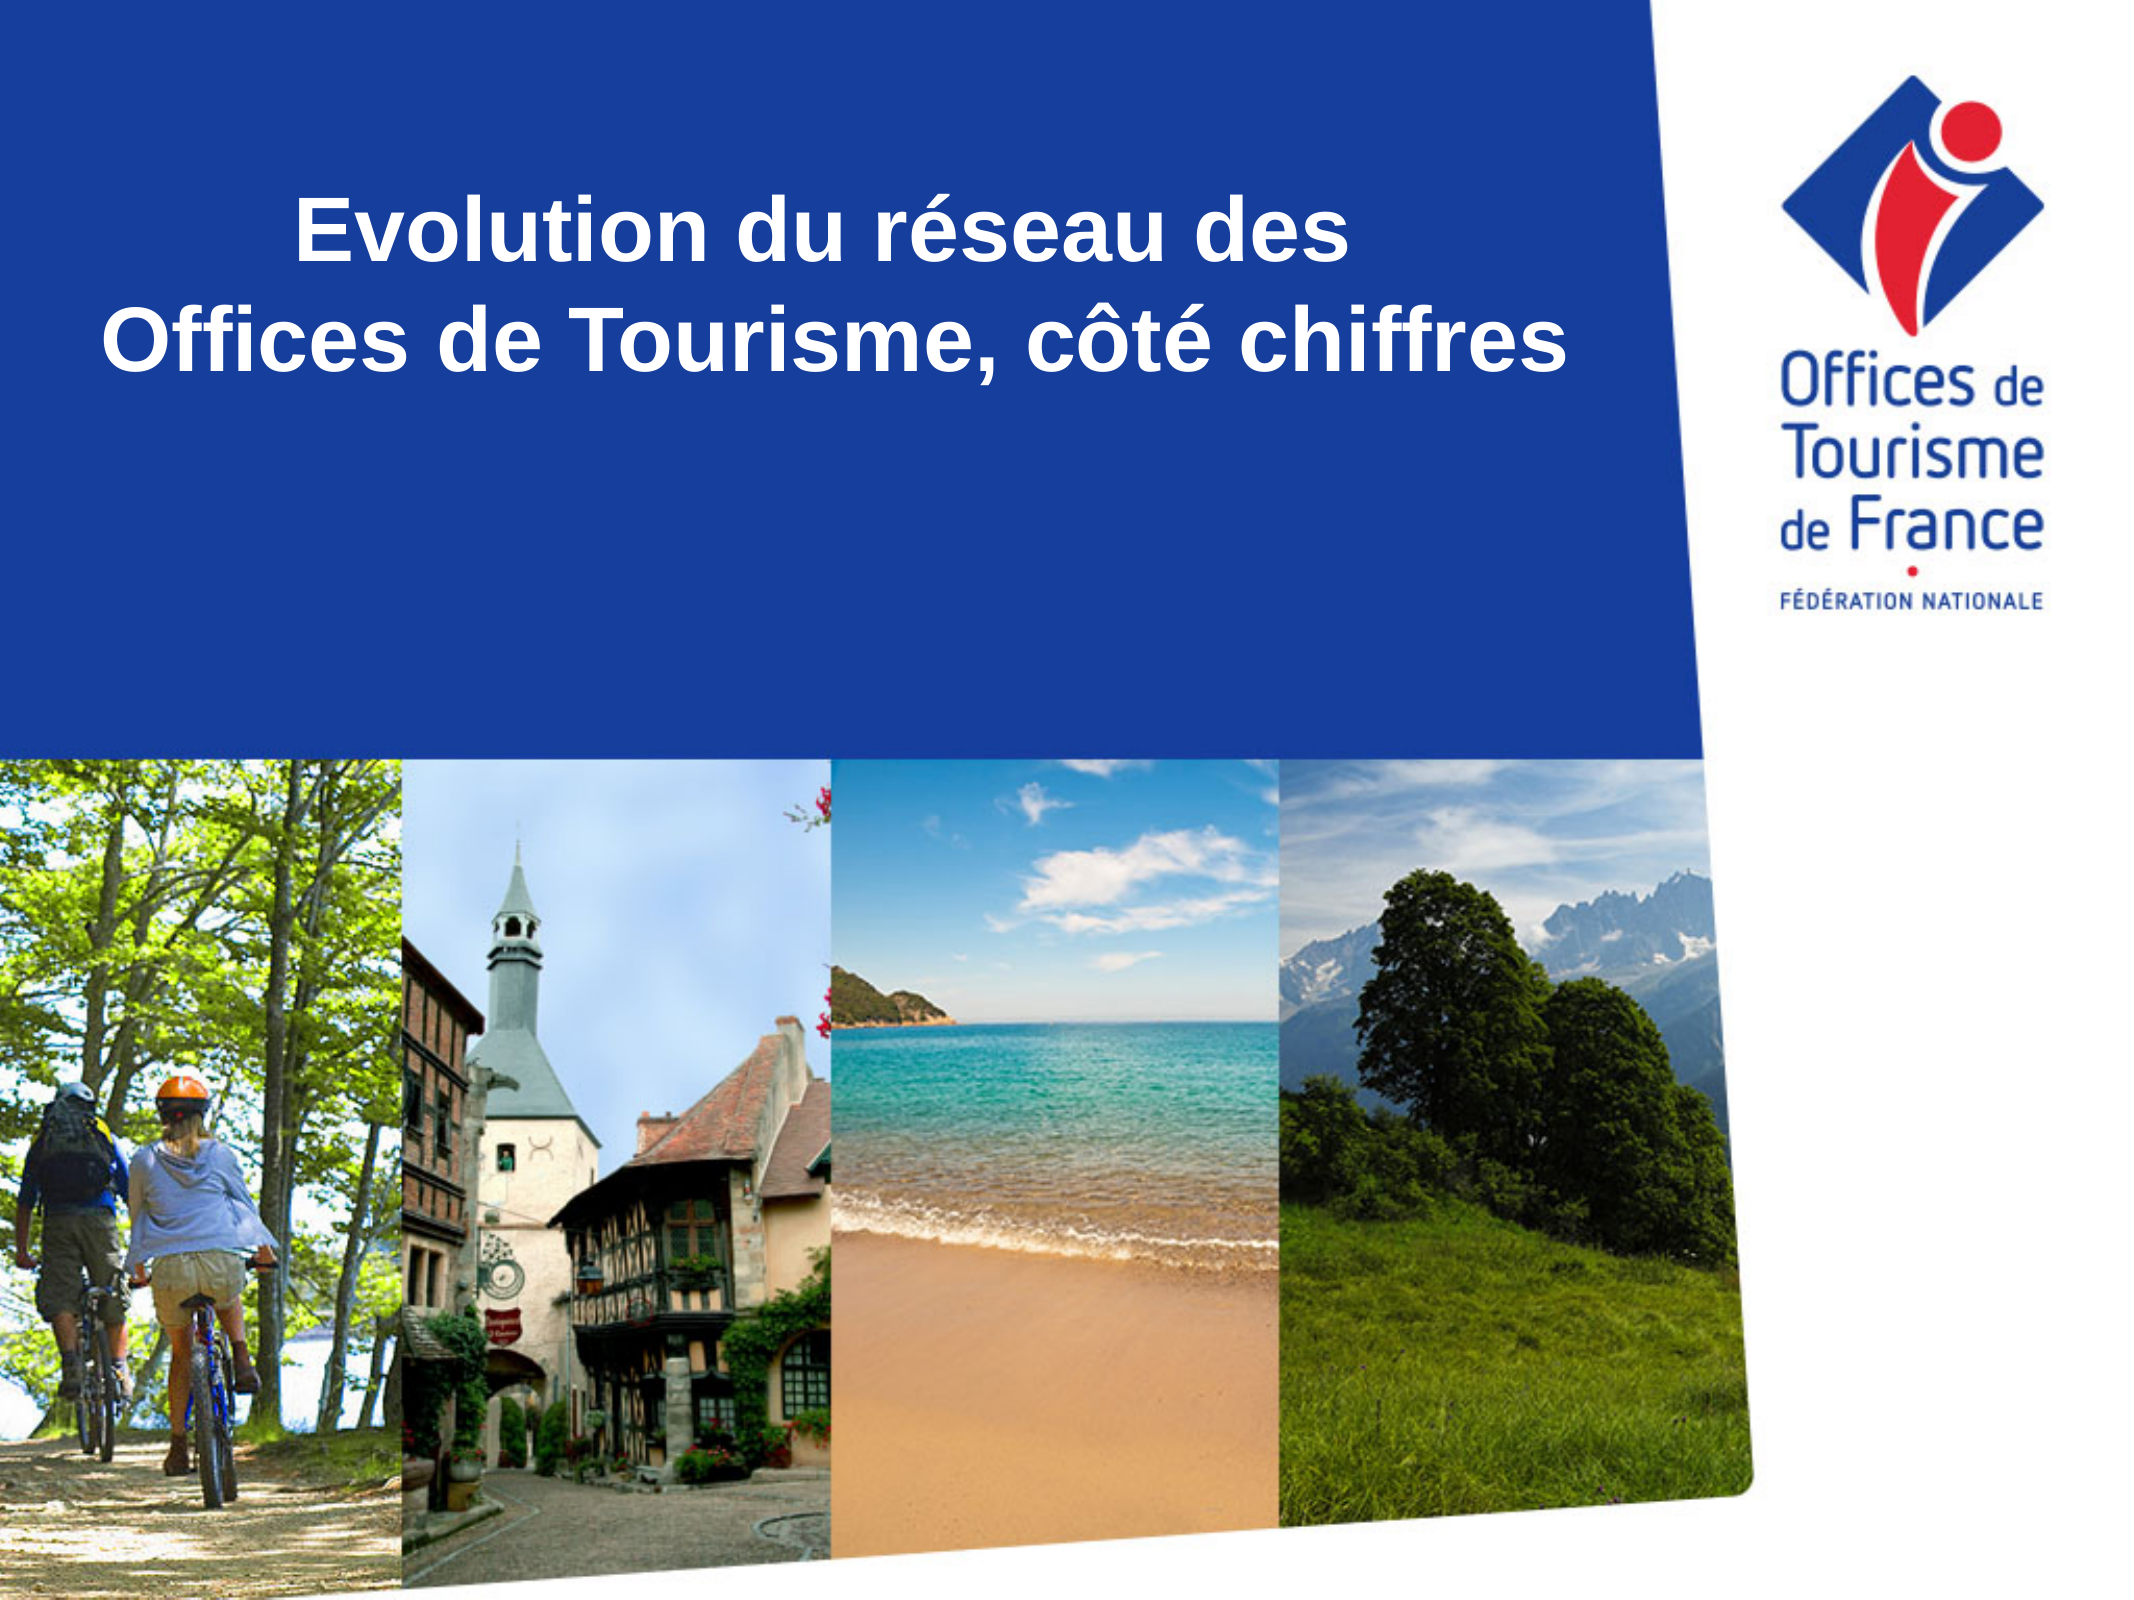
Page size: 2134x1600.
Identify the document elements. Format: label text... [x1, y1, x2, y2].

text_box Evolution du réseau des Offices de Tourisme, côté chiffres [3, 162, 1669, 397]
picture [0, 0, 2134, 1600]
